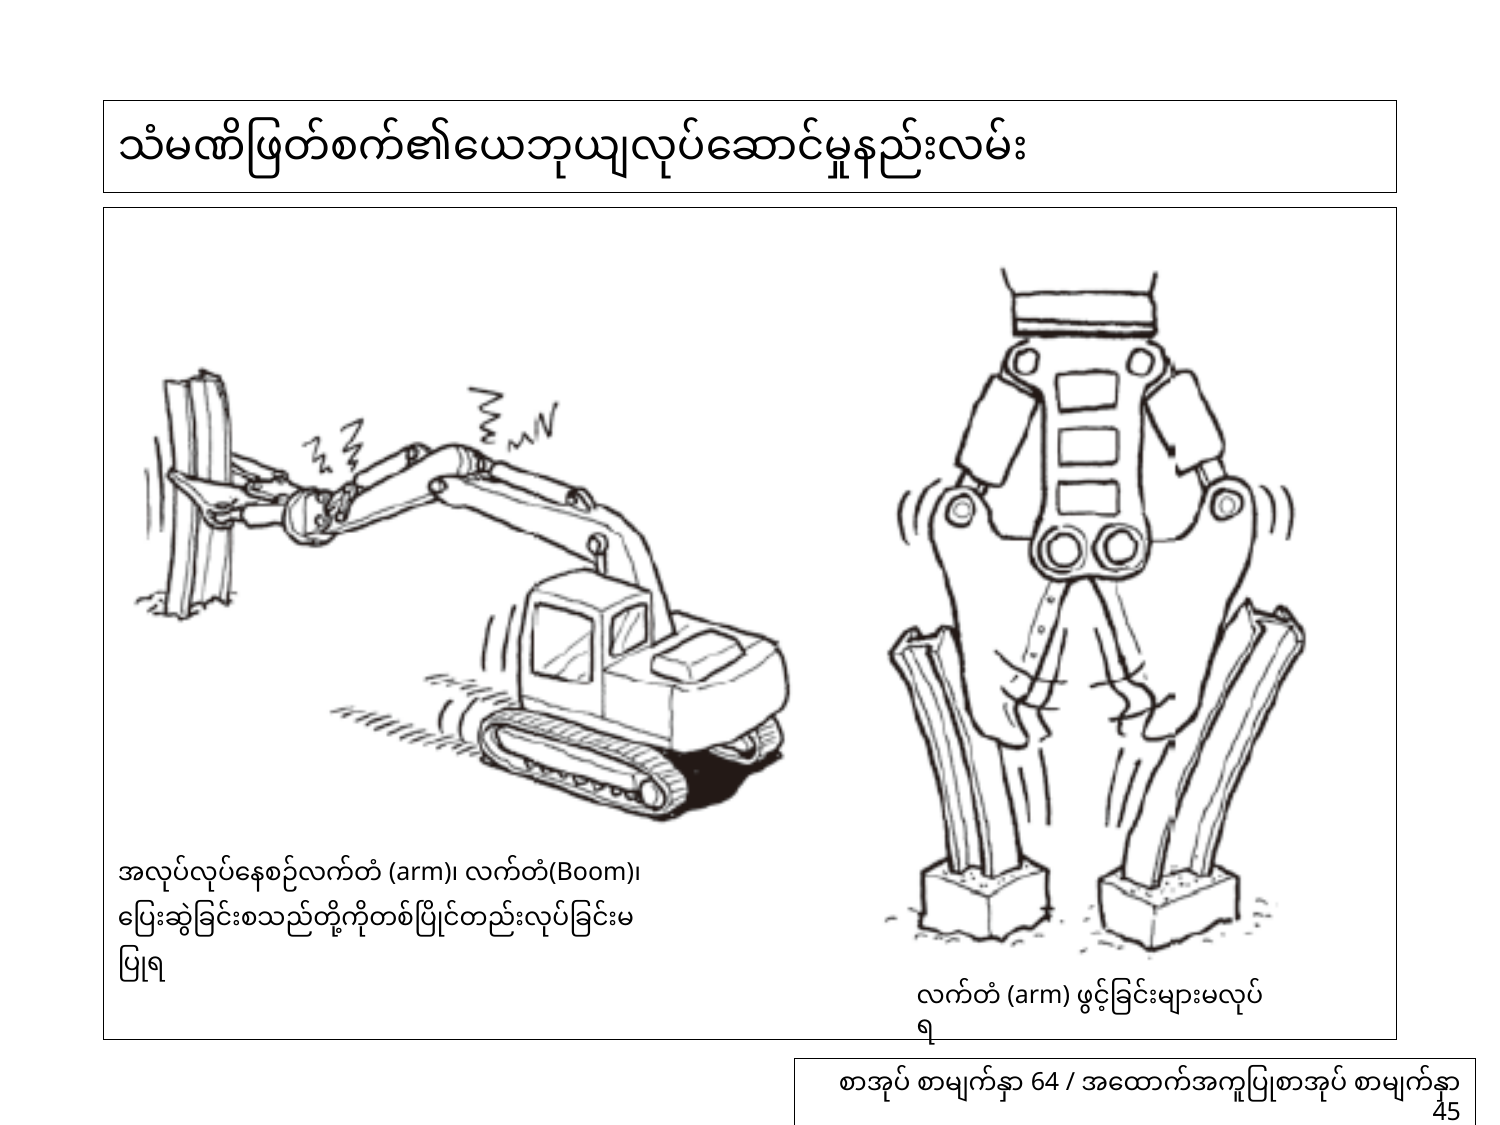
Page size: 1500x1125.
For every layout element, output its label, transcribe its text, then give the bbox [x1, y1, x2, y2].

text_box လက်တံ (arm) ဖွင့်ခြင်းများမလုပ်ရ [901, 1040, 1286, 1046]
picture [83, 259, 1394, 964]
text_box [103, 207, 1397, 1040]
title သံမဏိဖြတ်စက်၏ယေဘုယျလုပ်ဆောင်မှုနည်းလမ်း [103, 100, 1397, 193]
text_box စာအုပ် စာမျက်နှာ 64 / အထောက်အကူပြုစာအုပ် စာမျက်နှာ 45 [794, 1058, 1476, 1125]
